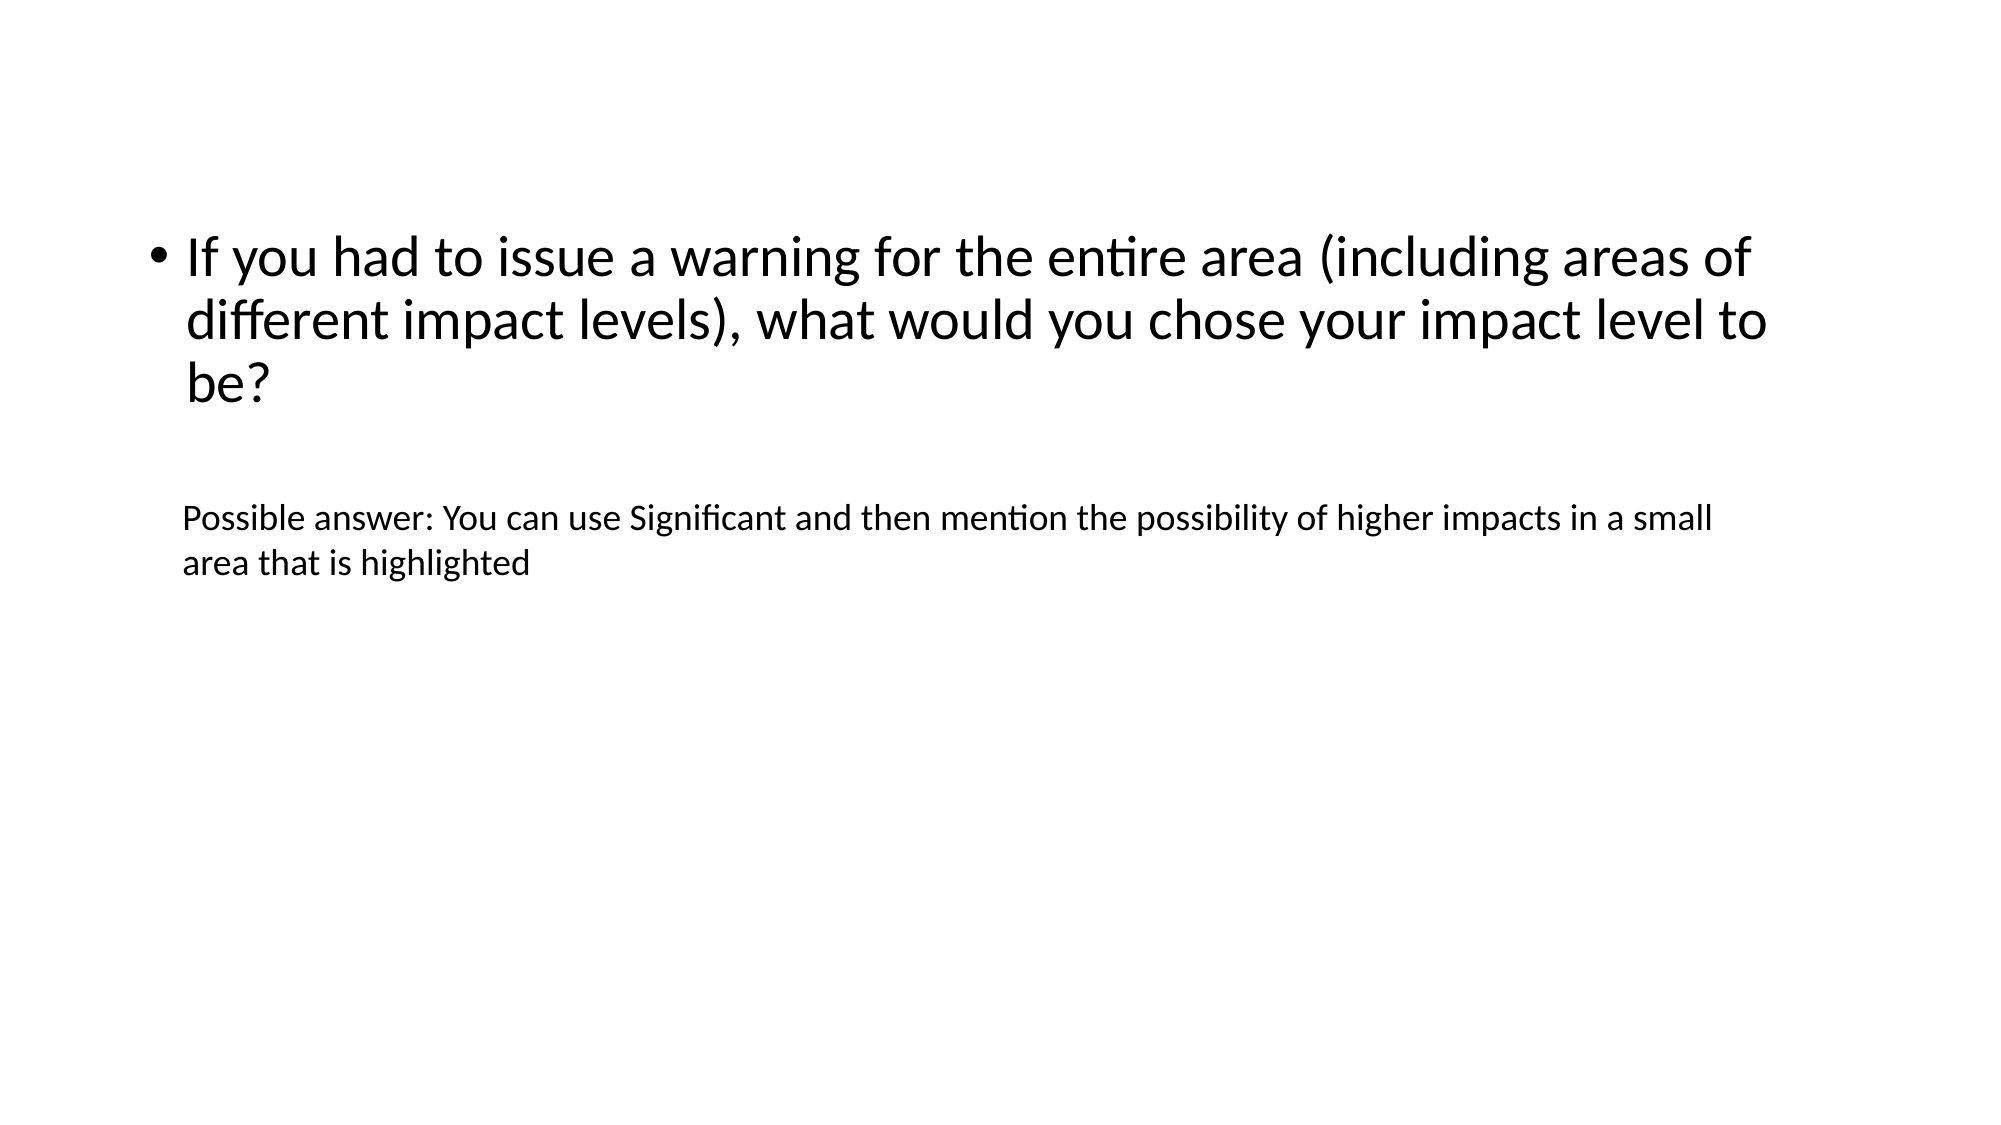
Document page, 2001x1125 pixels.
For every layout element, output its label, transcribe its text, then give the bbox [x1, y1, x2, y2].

text_box Possible answer: You can use Significant and then mention the possibility of higher impacts in a small area that is highlighted [167, 485, 1731, 591]
list If you had to issue a warning for the entire area (including areas of different impact levels), what would you chose your impact level to be? [133, 219, 1859, 463]
